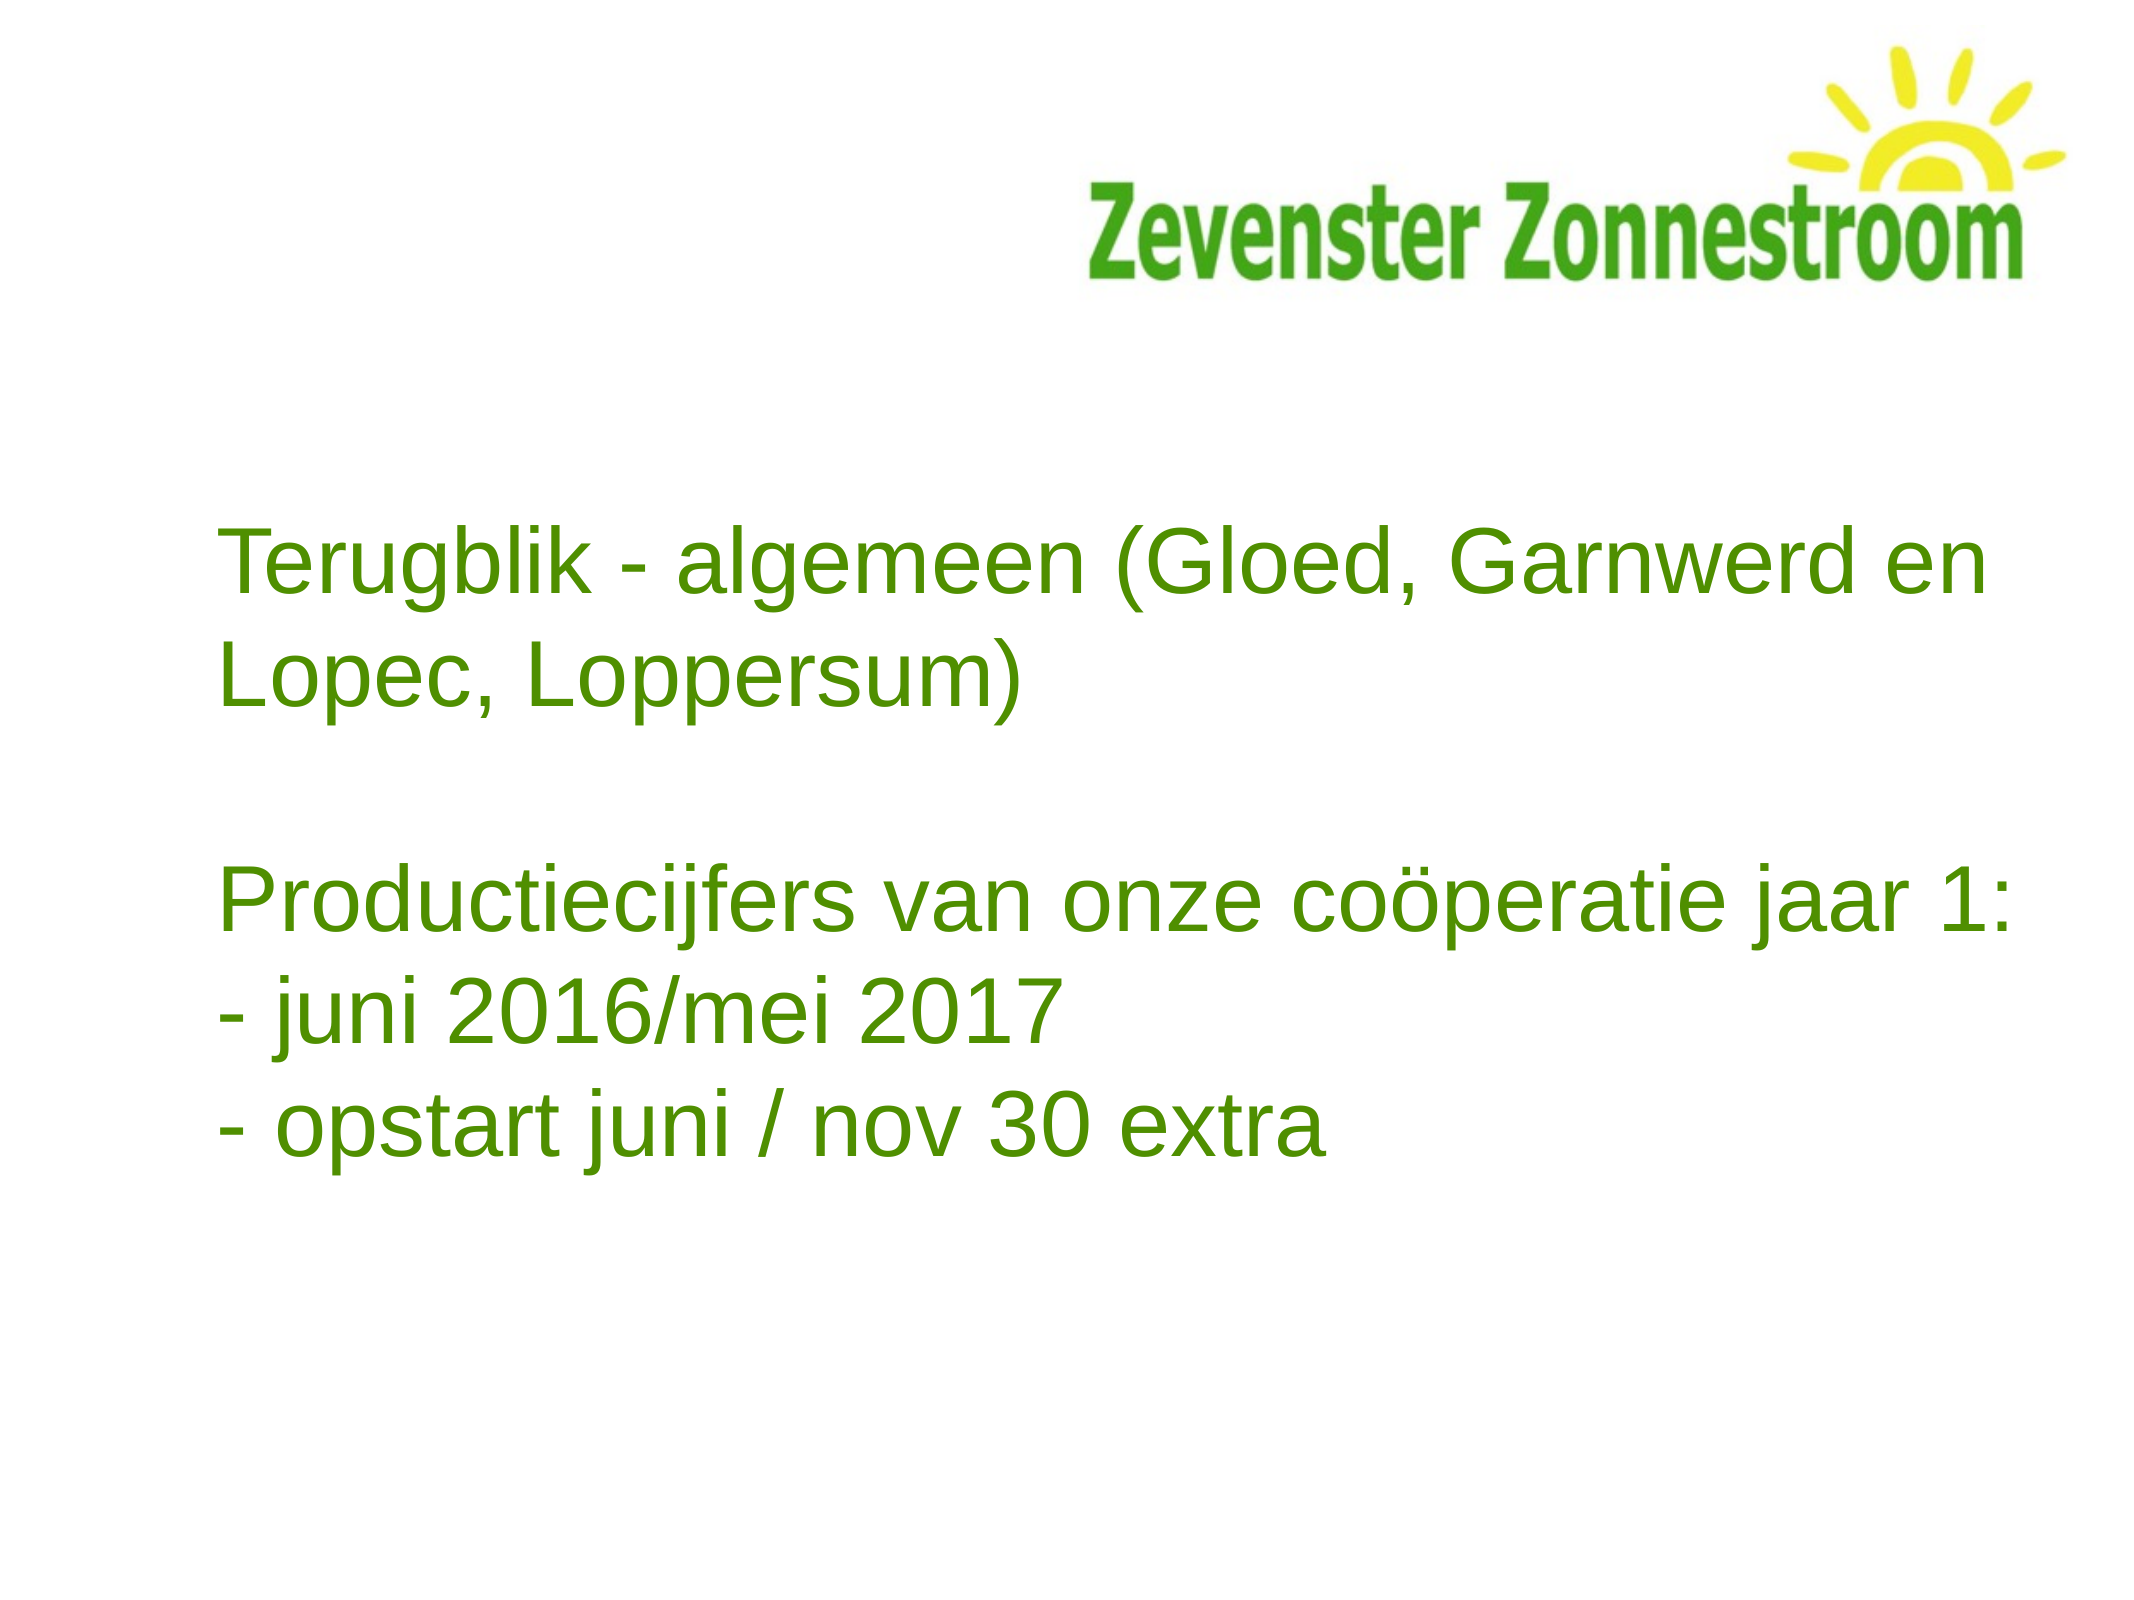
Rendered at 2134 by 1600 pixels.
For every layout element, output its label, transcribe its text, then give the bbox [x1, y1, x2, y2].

title Terugblik - algemeen (Gloed, Garnwerd en Lopec, Loppersum) Productiecijfers van onze coöperatie jaar 1: - juni 2016/mei 2017 - opstart juni / nov 30 extra [208, 491, 2040, 1479]
picture [1024, 24, 2122, 339]
